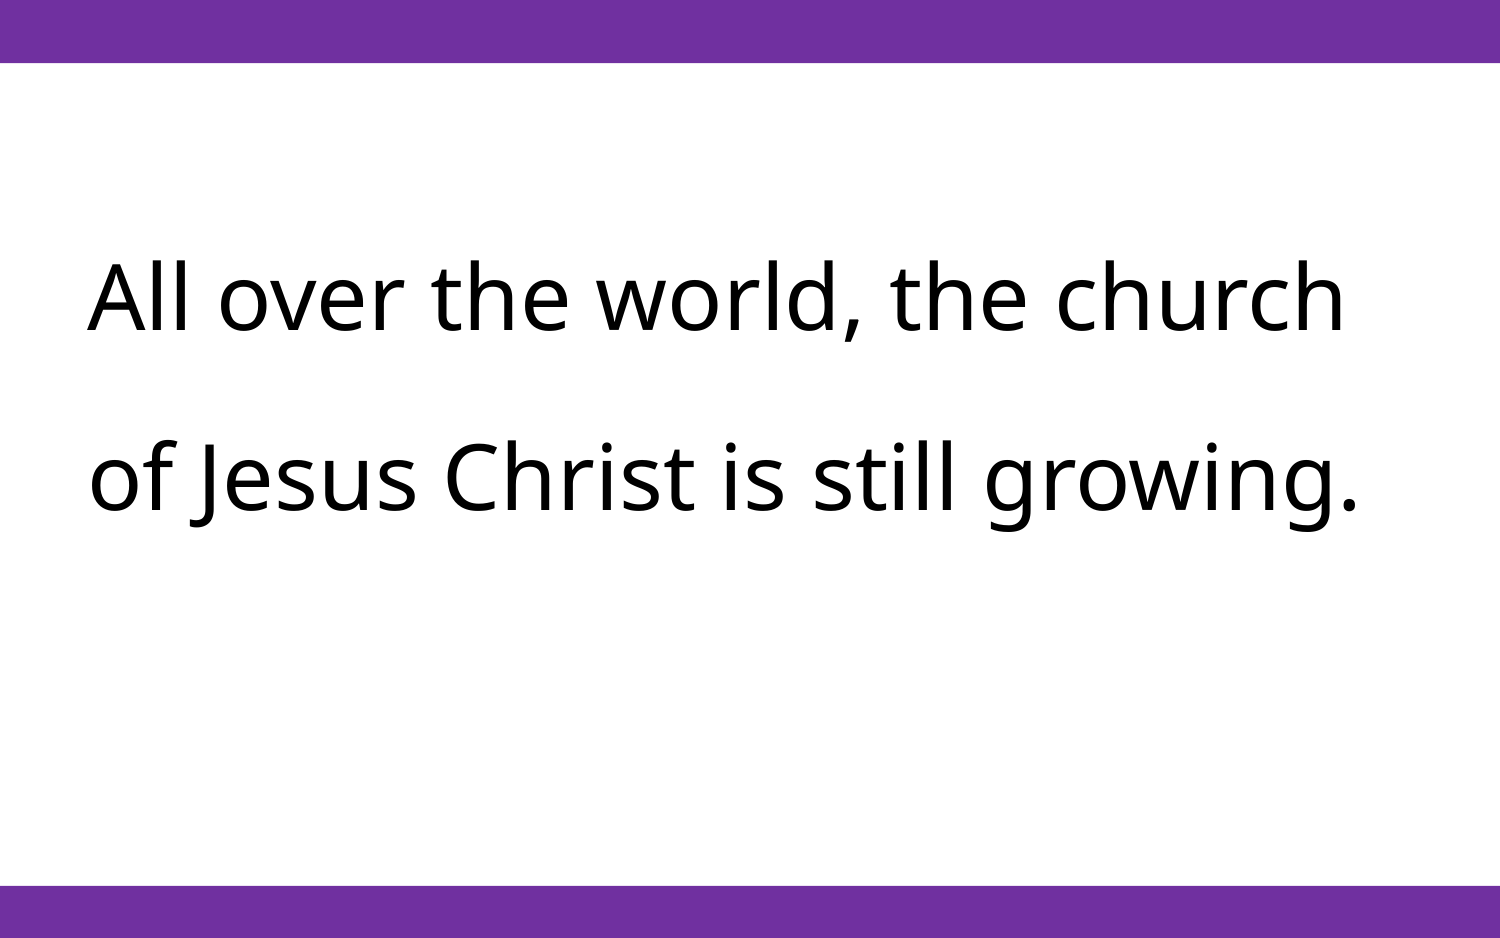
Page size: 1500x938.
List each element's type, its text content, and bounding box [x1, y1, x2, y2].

list All over the world, the church of Jesus Christ is still growing. [72, 175, 1464, 794]
text_box [0, 0, 1500, 64]
text_box [0, 885, 1500, 938]
